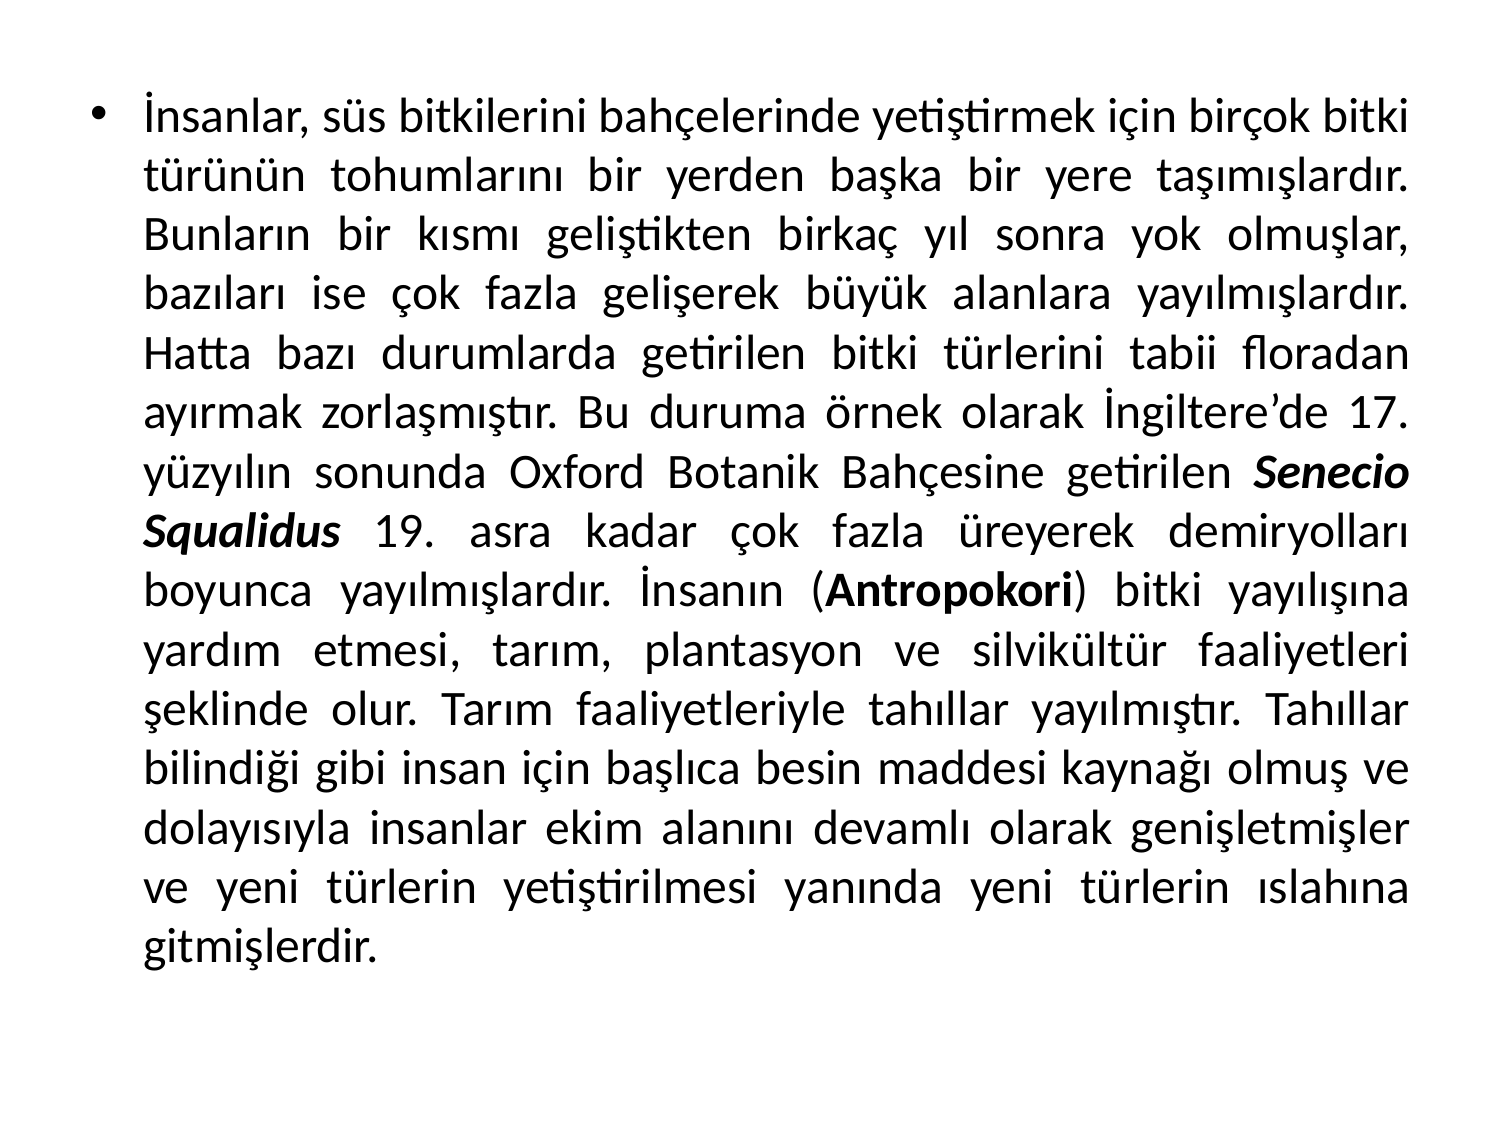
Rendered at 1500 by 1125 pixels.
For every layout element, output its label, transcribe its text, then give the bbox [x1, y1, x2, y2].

list İnsanlar, süs bitkilerini bahçelerinde yetiştirmek için birçok bitki türünün tohumlarını bir yerden başka bir yere taşımışlardır. Bunların bir kısmı geliştikten birkaç yıl sonra yok olmuşlar, bazıları ise çok fazla gelişerek büyük alanlara yayılmışlardır. Hatta bazı durumlarda getirilen bitki türlerini tabii floradan ayırmak zorlaşmıştır. Bu duruma örnek olarak İngiltere’de 17. yüzyılın sonunda Oxford Botanik Bahçesine getirilen Senecio Squalidus 19. asra kadar çok fazla üreyerek demiryolları boyunca yayılmışlardır. İnsanın (Antropokori) bitki yayılışına yardım etmesi, tarım, plantasyon ve silvikültür faaliyetleri şeklinde olur. Tarım faaliyetleriyle tahıllar yayılmıştır. Tahıllar bilindiği gibi insan için başlıca besin maddesi kaynağı olmuş ve dolayısıyla insanlar ekim alanını devamlı olarak genişletmişler ve yeni türlerin yetiştirilmesi yanında yeni türlerin ıslahına gitmişlerdir. [75, 75, 1425, 1005]
